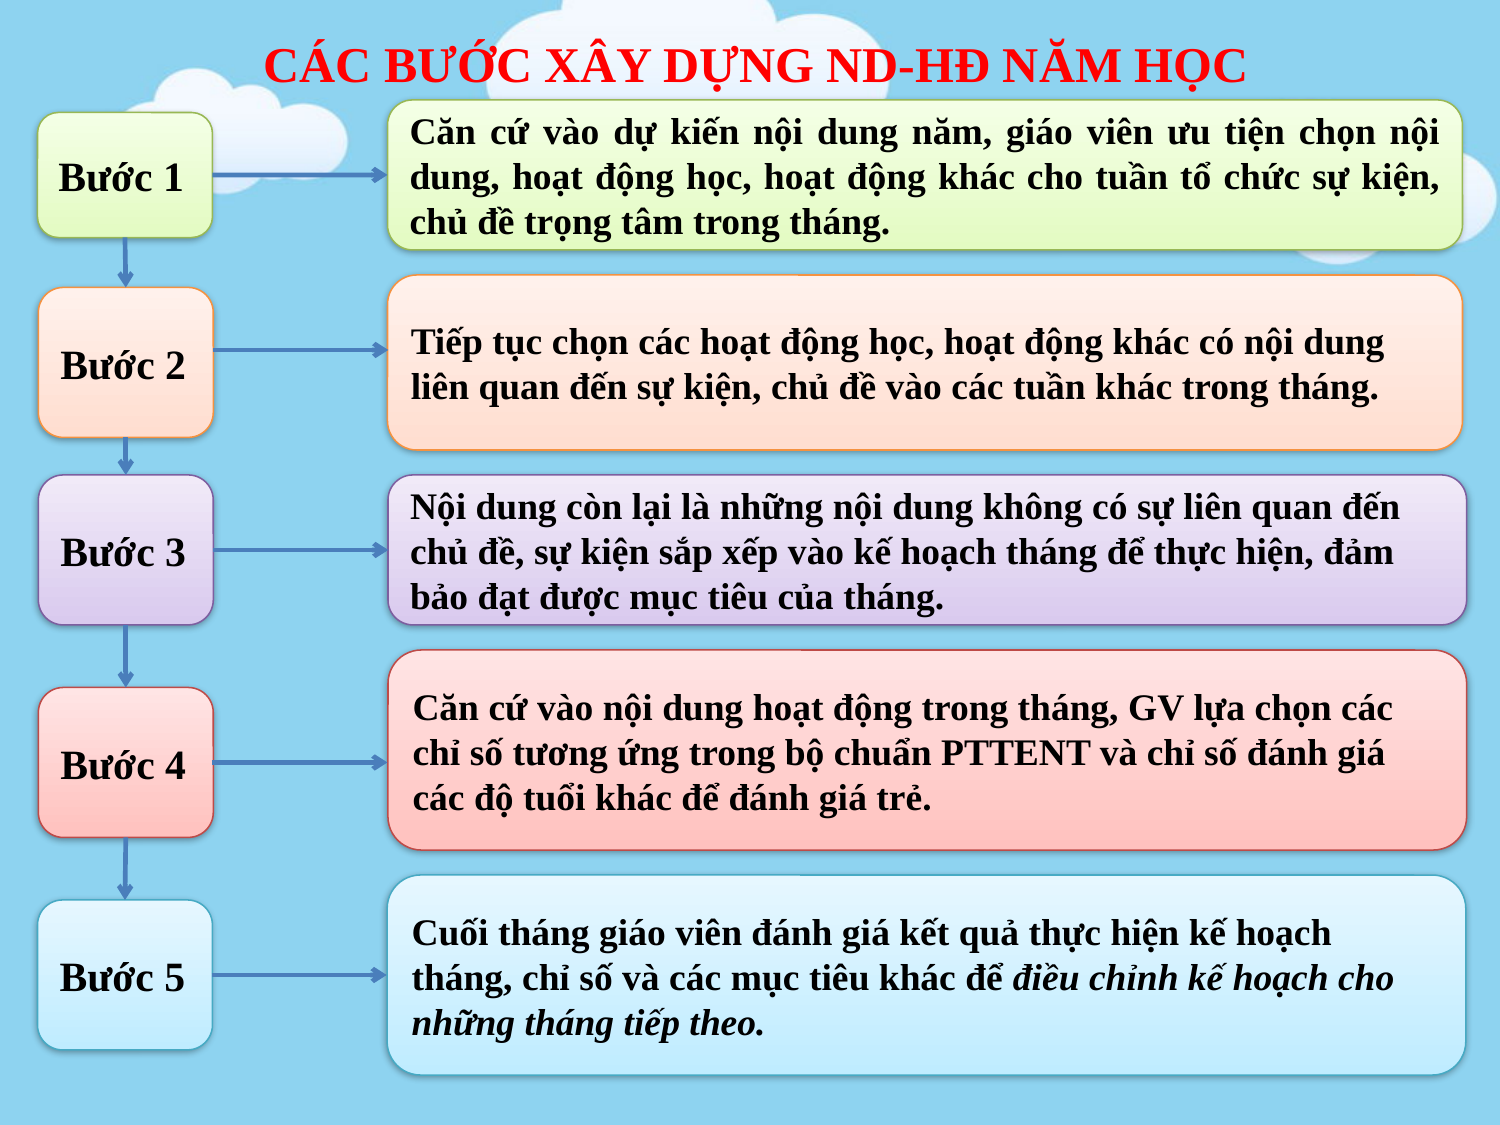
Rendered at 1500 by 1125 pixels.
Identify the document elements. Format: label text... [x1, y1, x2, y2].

text_box Căn cứ vào dự kiến nội dung năm, giáo viên ưu tiện chọn nội dung, hoạt động học, hoạt động khác cho tuần tổ chức sự kiện, chủ đề trọng tâm trong tháng. [386, 99, 1464, 251]
text_box Bước 5 [36, 899, 214, 1051]
text_box Bước 3 [37, 474, 215, 626]
text_box Căn cứ vào nội dung hoạt động trong tháng, GV lựa chọn các chỉ số tương ứng trong bộ chuẩn PTTENT và chỉ số đánh giá các độ tuổi khác để đánh giá trẻ. [387, 649, 1468, 851]
picture [0, 0, 1500, 1125]
text_box Bước 1 [36, 111, 214, 239]
text_box Bước 2 [37, 286, 215, 439]
text_box Bước 4 [37, 686, 215, 839]
text_box Cuối tháng giáo viên đánh giá kết quả thực hiện kế hoạch tháng, chỉ số và các mục tiêu khác để điều chỉnh kế hoạch cho những tháng tiếp theo. [386, 874, 1467, 1076]
list CÁC BƯỚC XÂY DỰNG ND-HĐ NĂM HỌC [37, 24, 1475, 113]
text_box Tiếp tục chọn các hoạt động học, hoạt động khác có nội dung liên quan đến sự kiện, chủ đề vào các tuần khác trong tháng. [386, 274, 1464, 451]
text_box Nội dung còn lại là những nội dung không có sự liên quan đến chủ đề, sự kiện sắp xếp vào kế hoạch tháng để thực hiện, đảm bảo đạt được mục tiêu của tháng. [387, 474, 1468, 626]
